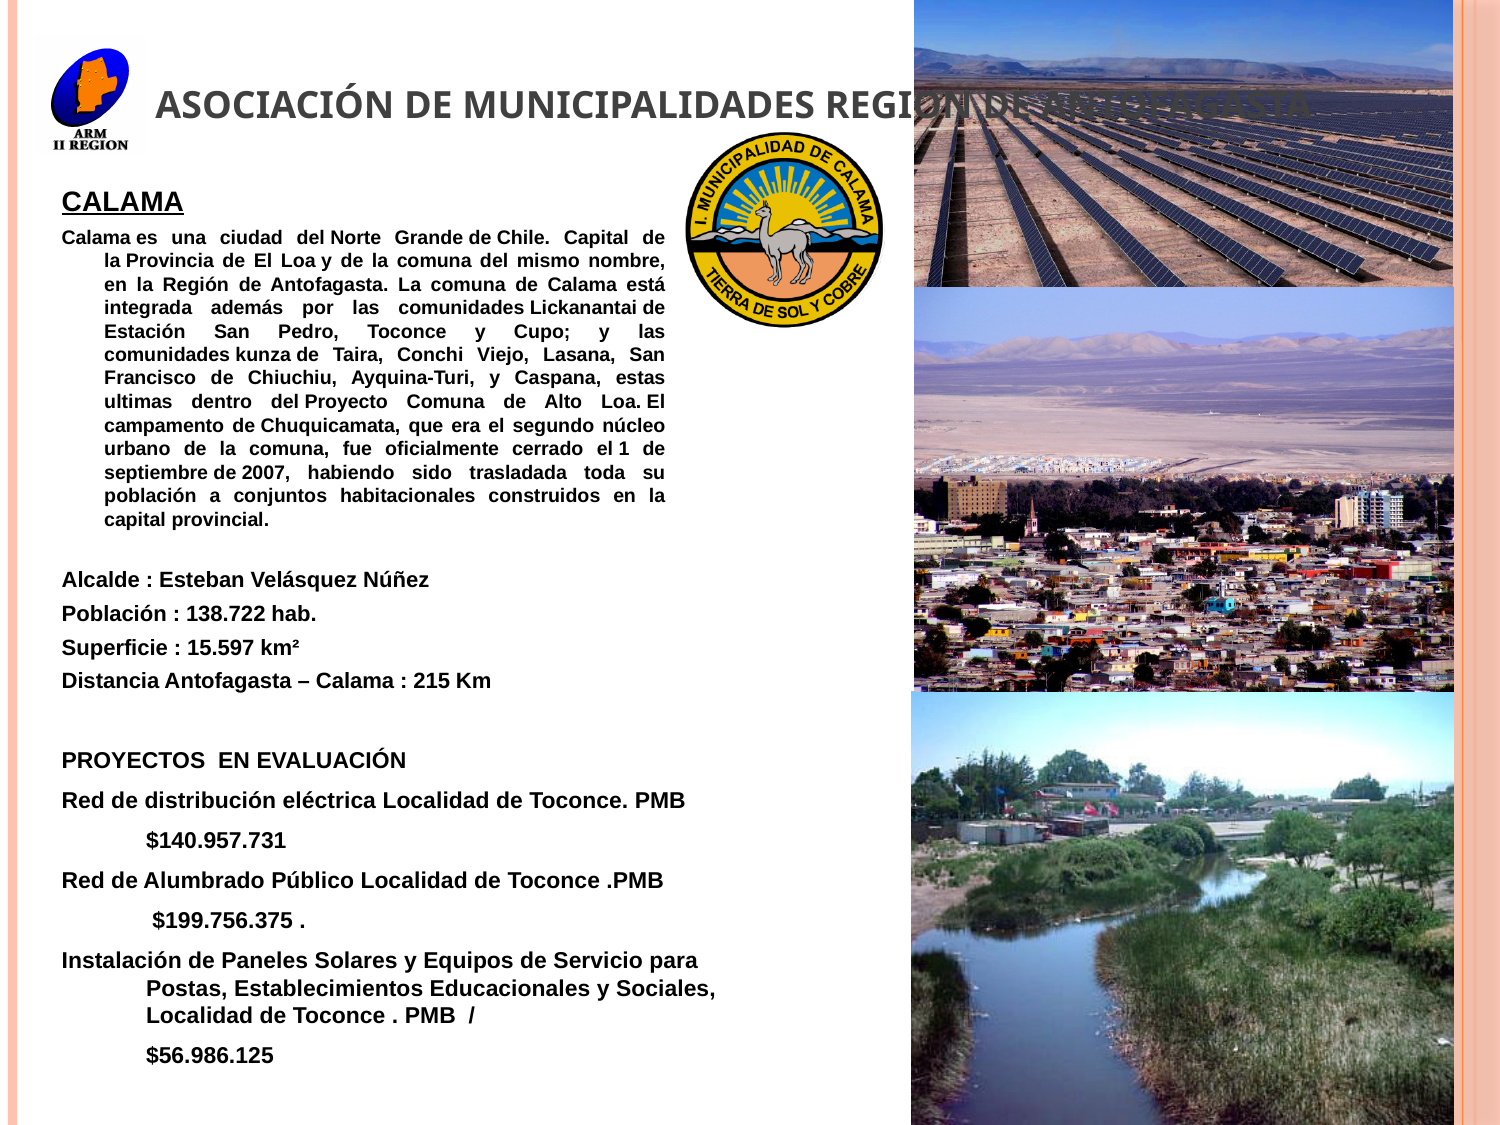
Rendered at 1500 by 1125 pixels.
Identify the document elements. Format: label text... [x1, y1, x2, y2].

text_box ASOCIACIÓN DE MUNICIPALIDADES REGION DE ANTOFAGASTA [148, 35, 907, 134]
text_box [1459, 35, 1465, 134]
picture [34, 34, 145, 154]
list PROYECTOS EN EVALUACIÓN Red de distribución eléctrica Localidad de Toconce. PMB $140.957.731 Red de Alumbrado Público Localidad de Toconce .PMB $199.756.375 . Instalación de Paneles Solares y Equipos de Servicio para Postas, Establecimientos Educacionales y Sociales, Localidad de Toconce . PMB / $56.986.125 [46, 738, 739, 1102]
list CALAMA Calama es una ciudad del Norte Grande de Chile. Capital de la Provincia de El Loa y de la comuna del mismo nombre, en la Región de Antofagasta. La comuna de Calama está integrada además por las comunidades Lickanantai de Estación San Pedro, Toconce y Cupo; y las comunidades kunza de Taira, Conchi Viejo, Lasana, San Francisco de Chiuchiu, Ayquina-Turi, y Caspana, estas ultimas dentro del Proyecto Comuna de Alto Loa. El campamento de Chuquicamata, que era el segundo núcleo urbano de la comuna, fue oficialmente cerrado el 1 de septiembre de 2007, habiendo sido trasladada toda su población a conjuntos habitacionales construidos en la capital provincial. Alcalde : Esteban Velásquez Núñez Población : 138.722 hab. Superficie : 15.597 km² Distancia Antofagasta – Calama : 215 Km [46, 175, 680, 705]
picture [679, 128, 889, 331]
picture [910, 0, 1454, 1125]
